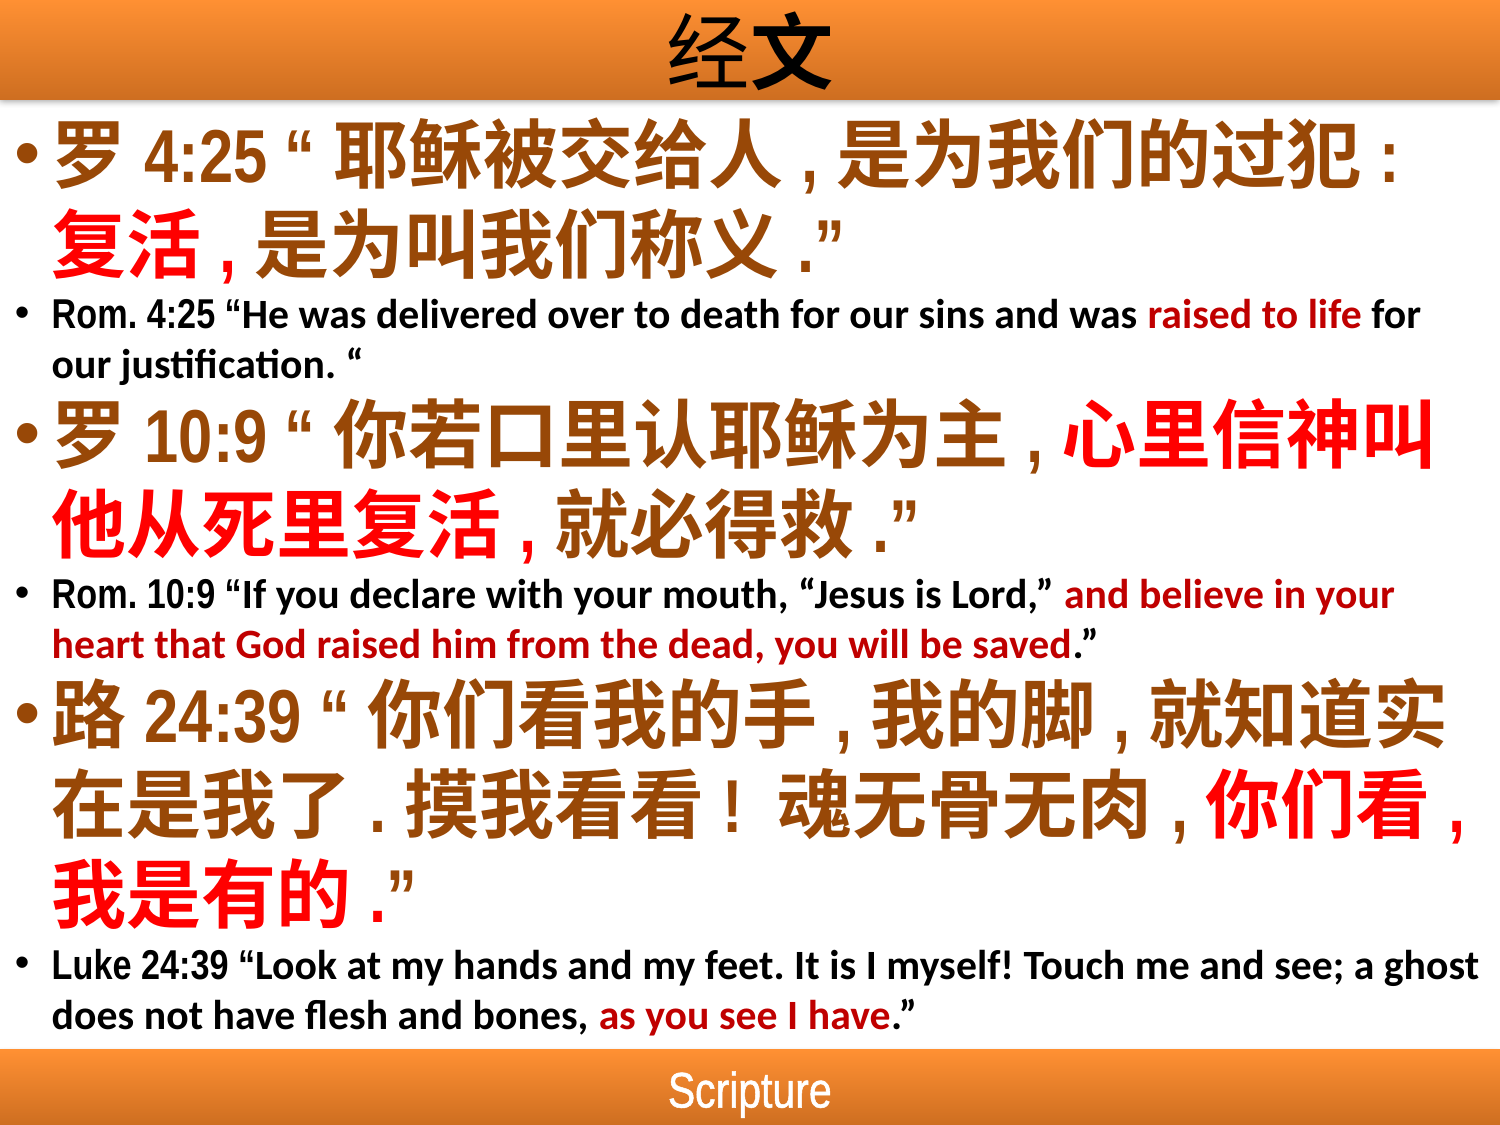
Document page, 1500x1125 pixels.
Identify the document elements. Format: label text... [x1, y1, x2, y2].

text_box Scripture [0, 1049, 1500, 1125]
text_box 罗4:25 “耶稣被交给人,是为我们的过犯:复活,是为叫我们称义.” Rom. 4:25 “He was delivered over to death for our sins and was raised to life for our justification. “ 罗10:9 “你若口里认耶稣为主,心里信神叫他从死里复活,就必得救.” Rom. 10:9 “If you declare with your mouth, “Jesus is Lord,” and believe in your heart that God raised him from the dead, you will be saved.” 路24:39 “你们看我的手,我的脚,就知道实在是我了.摸我看看! 魂无骨无肉,你们看,我是有的.” Luke 24:39 “Look at my hands and my feet. It is I myself! Touch me and see; a ghost does not have flesh and bones, as you see I have.” [0, 107, 1500, 1045]
text_box 经文 [0, 0, 1500, 100]
